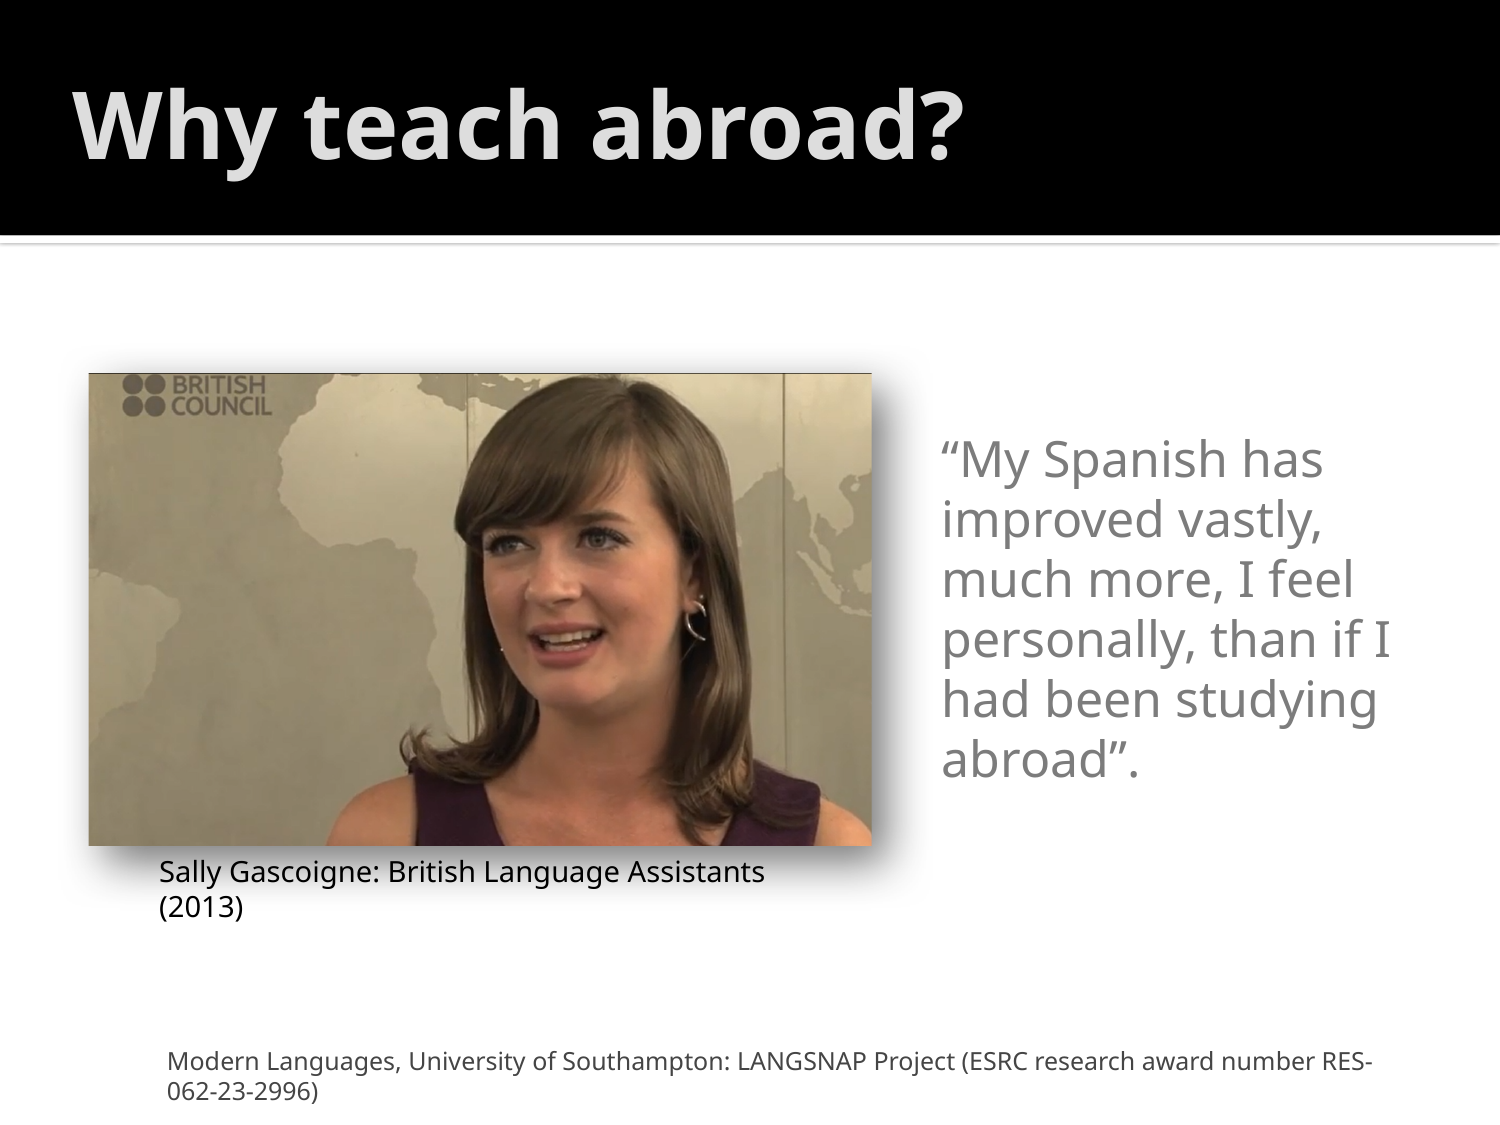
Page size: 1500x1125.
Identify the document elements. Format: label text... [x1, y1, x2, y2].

picture [88, 373, 872, 846]
text_box “My Spanish has improved vastly, much more, I feel personally, than if I had been studying abroad”. [927, 420, 1408, 796]
footer Modern Languages, University of Southampton: LANGSNAP Project (ESRC research award number RES-062-23-2996) [159, 1062, 1408, 1106]
text_box Why teach abroad? [57, 19, 1408, 225]
text_box Sally Gascoigne: British Language Assistants (2013) [144, 854, 816, 931]
